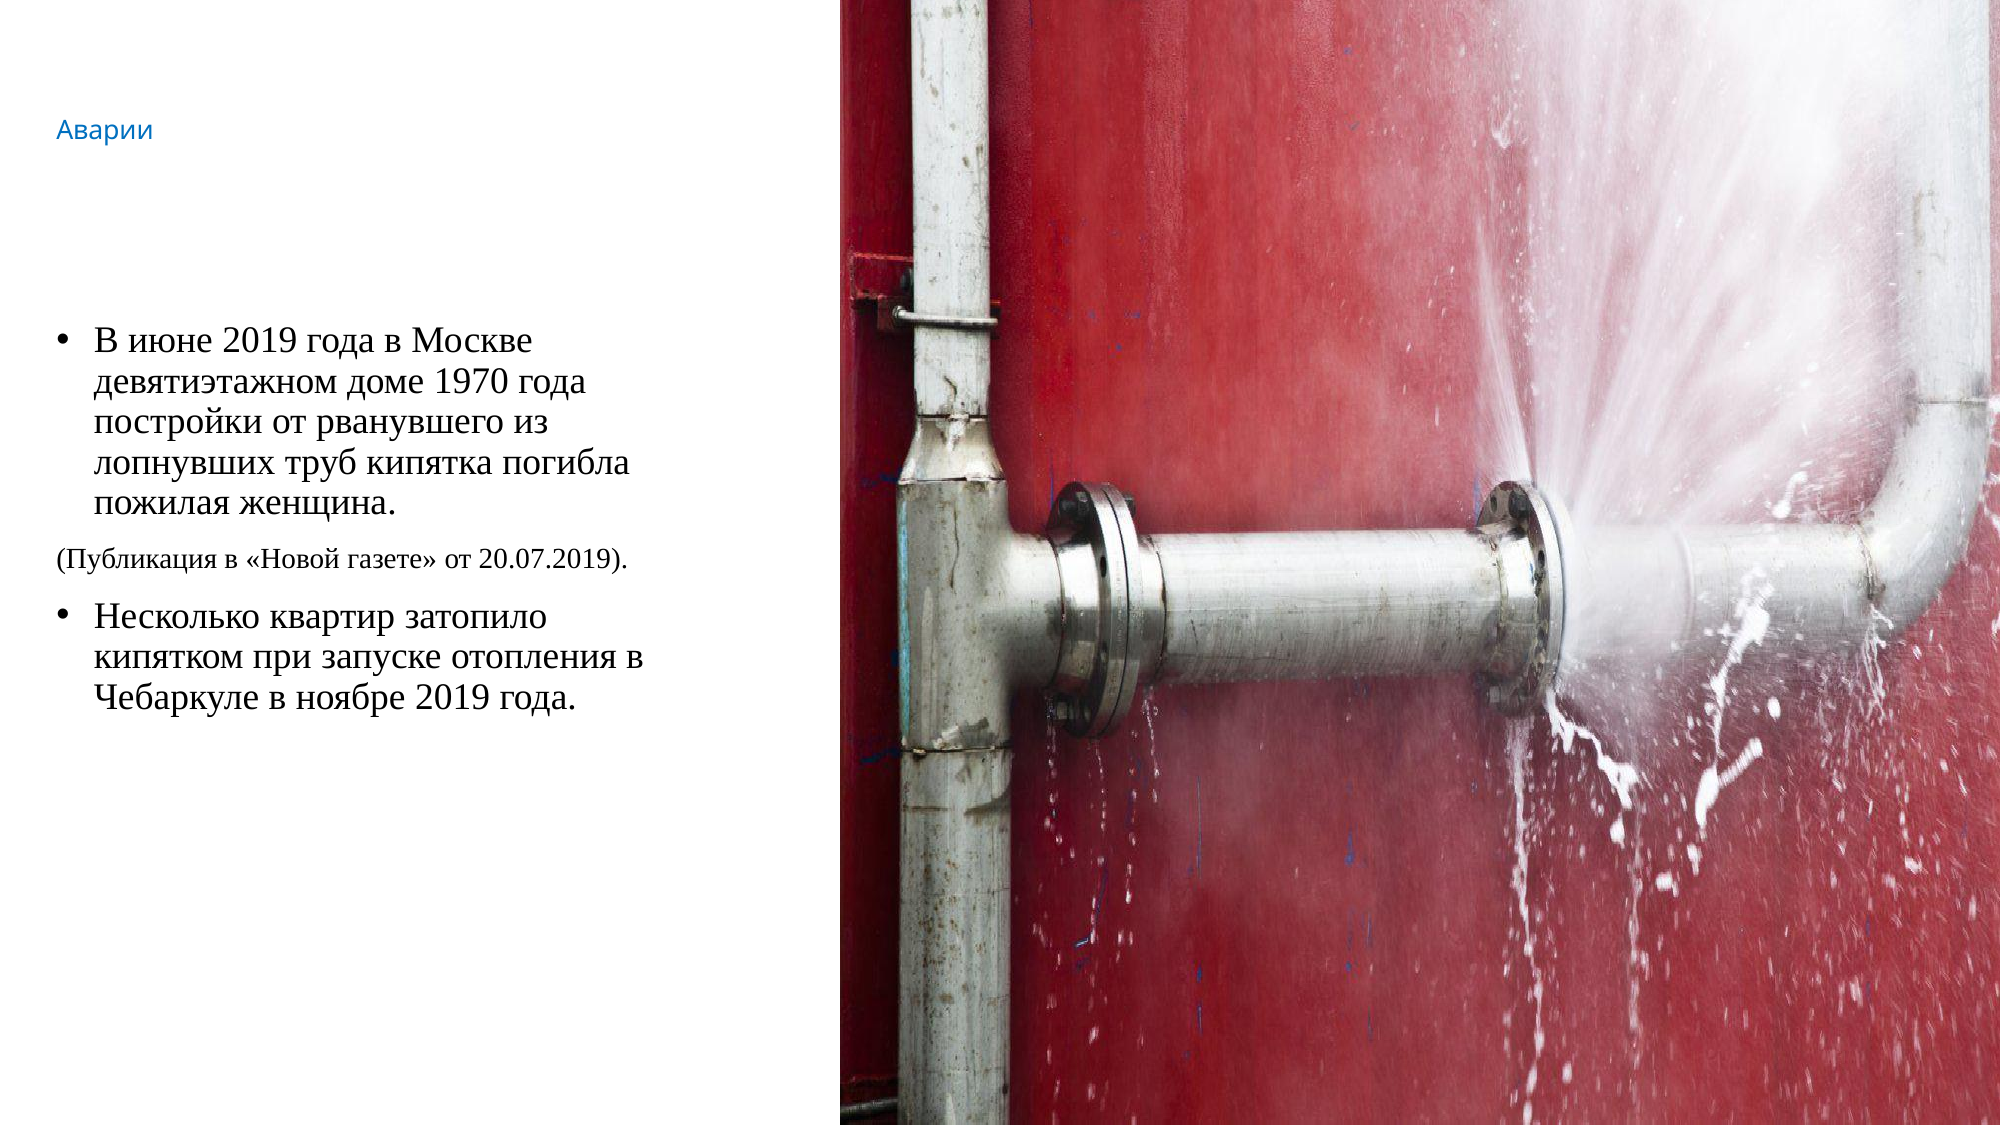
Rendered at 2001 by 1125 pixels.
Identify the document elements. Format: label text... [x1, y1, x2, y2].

list В июне 2019 года в Москве девятиэтажном доме 1970 года постройки от рванувшего из лопнувших труб кипятка погибла пожилая женщина. (Публикация в «Новой газете» от 20.07.2019). Несколько квартир затопило кипятком при запуске отопления в Чебаркуле в ноябре 2019 года. [41, 312, 702, 838]
picture [840, 0, 2000, 1125]
title Аварии [41, 78, 840, 186]
